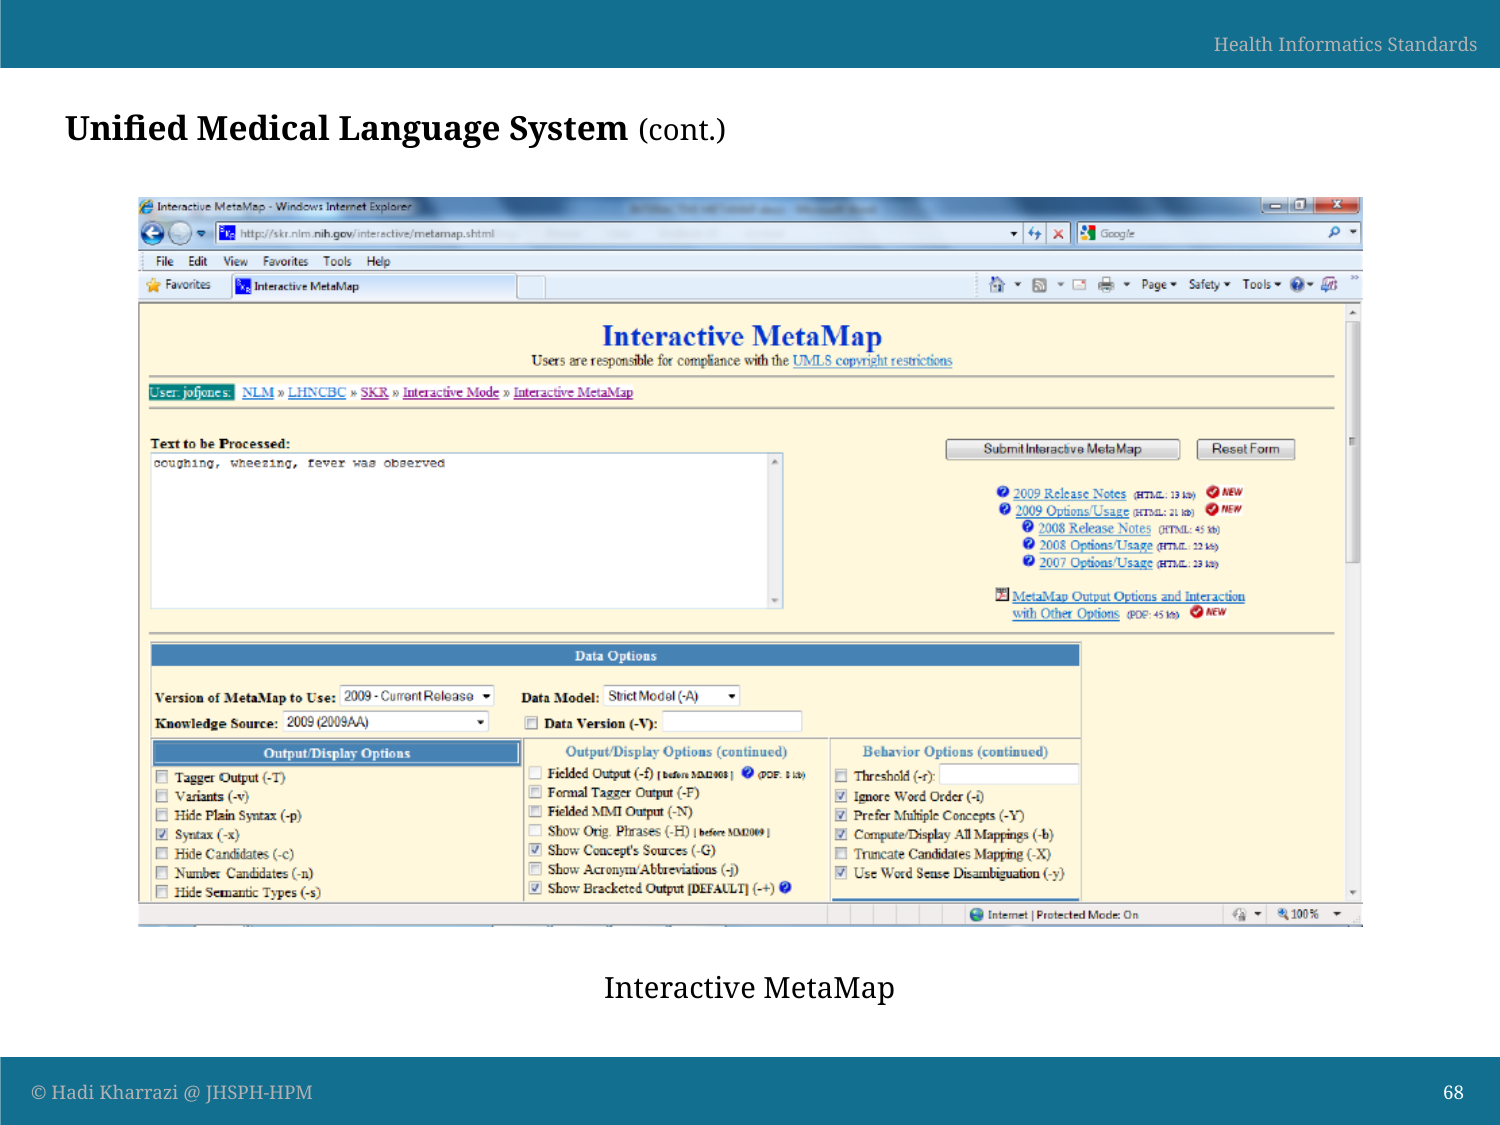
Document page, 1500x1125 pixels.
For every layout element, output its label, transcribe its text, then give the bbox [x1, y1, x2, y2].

text_box Interactive MetaMap [174, 962, 1325, 1013]
picture [136, 197, 1364, 928]
title Unified Medical Language System (cont.) [50, 99, 1450, 160]
slide_number 68 [1381, 1073, 1479, 1112]
